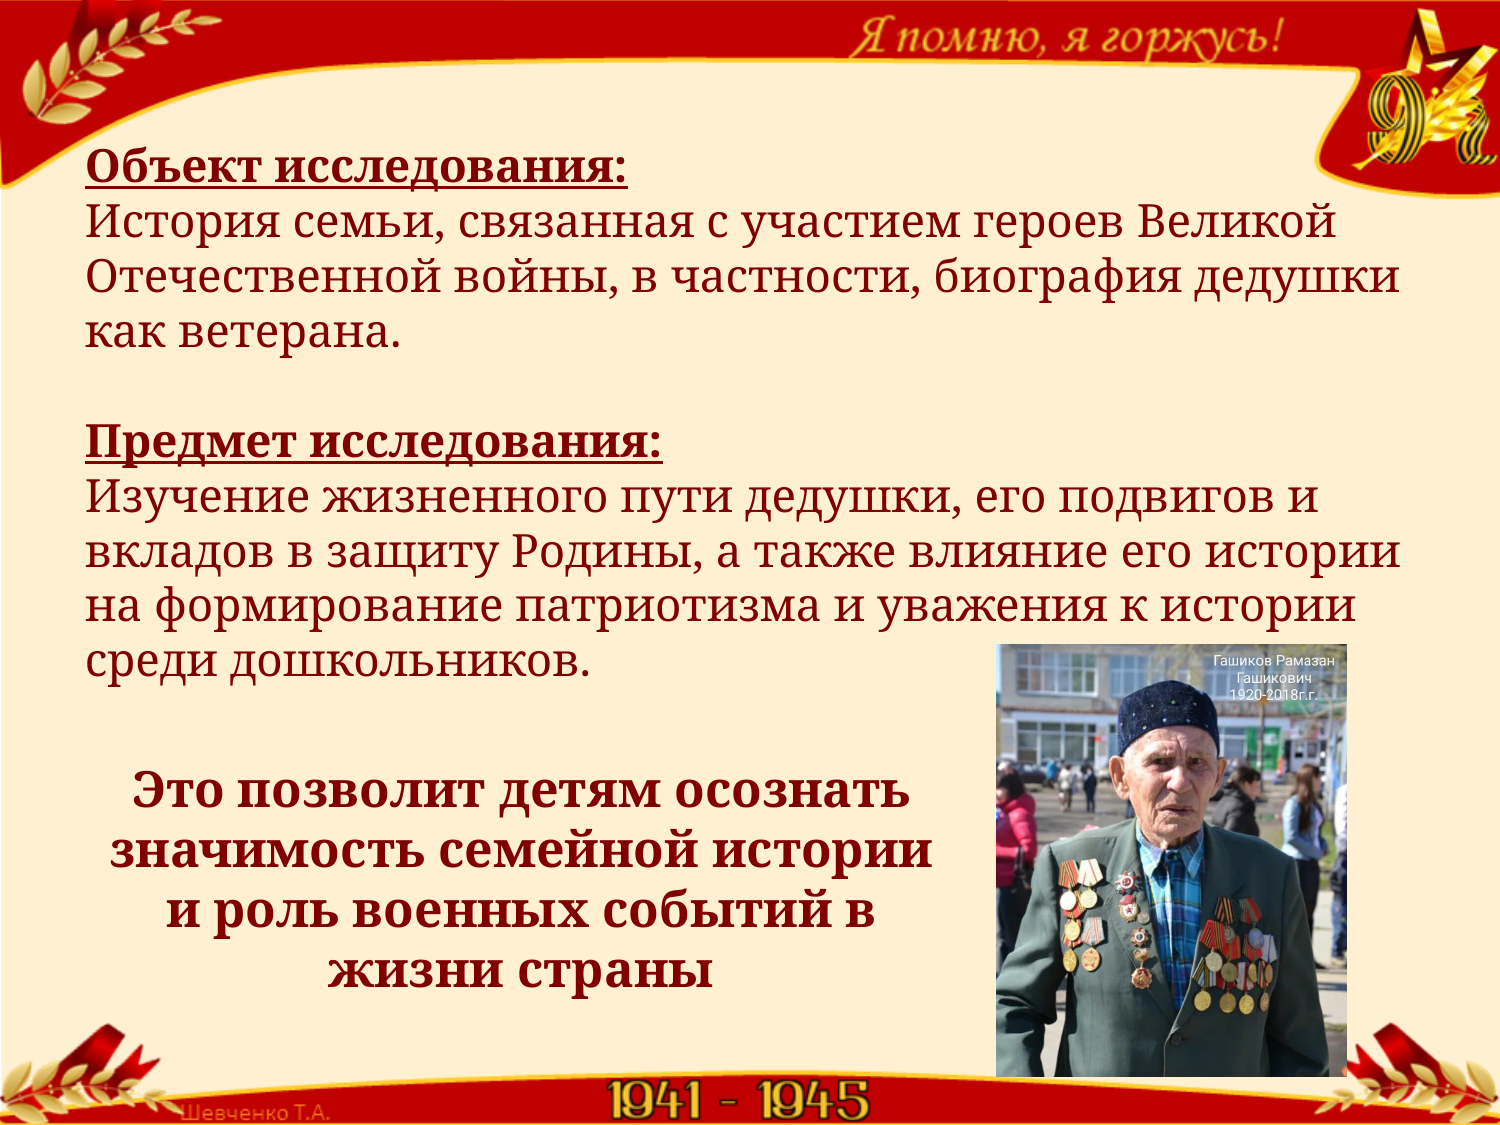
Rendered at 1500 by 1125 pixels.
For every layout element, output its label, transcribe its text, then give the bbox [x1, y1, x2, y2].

text_box Это позволит детям осознать значимость семейной истории и роль военных событий в жизни страны [93, 749, 950, 1005]
text_box Объект исследования: История семьи, связанная с участием героев Великой Отечественной войны, в частности, биография дедушки как ветерана. Предмет исследования: Изучение жизненного пути дедушки, его подвигов и вкладов в защиту Родины, а также влияние его истории на формирование патриотизма и уважения к истории среди дошкольников. [70, 128, 1442, 749]
picture [0, 0, 1500, 1125]
